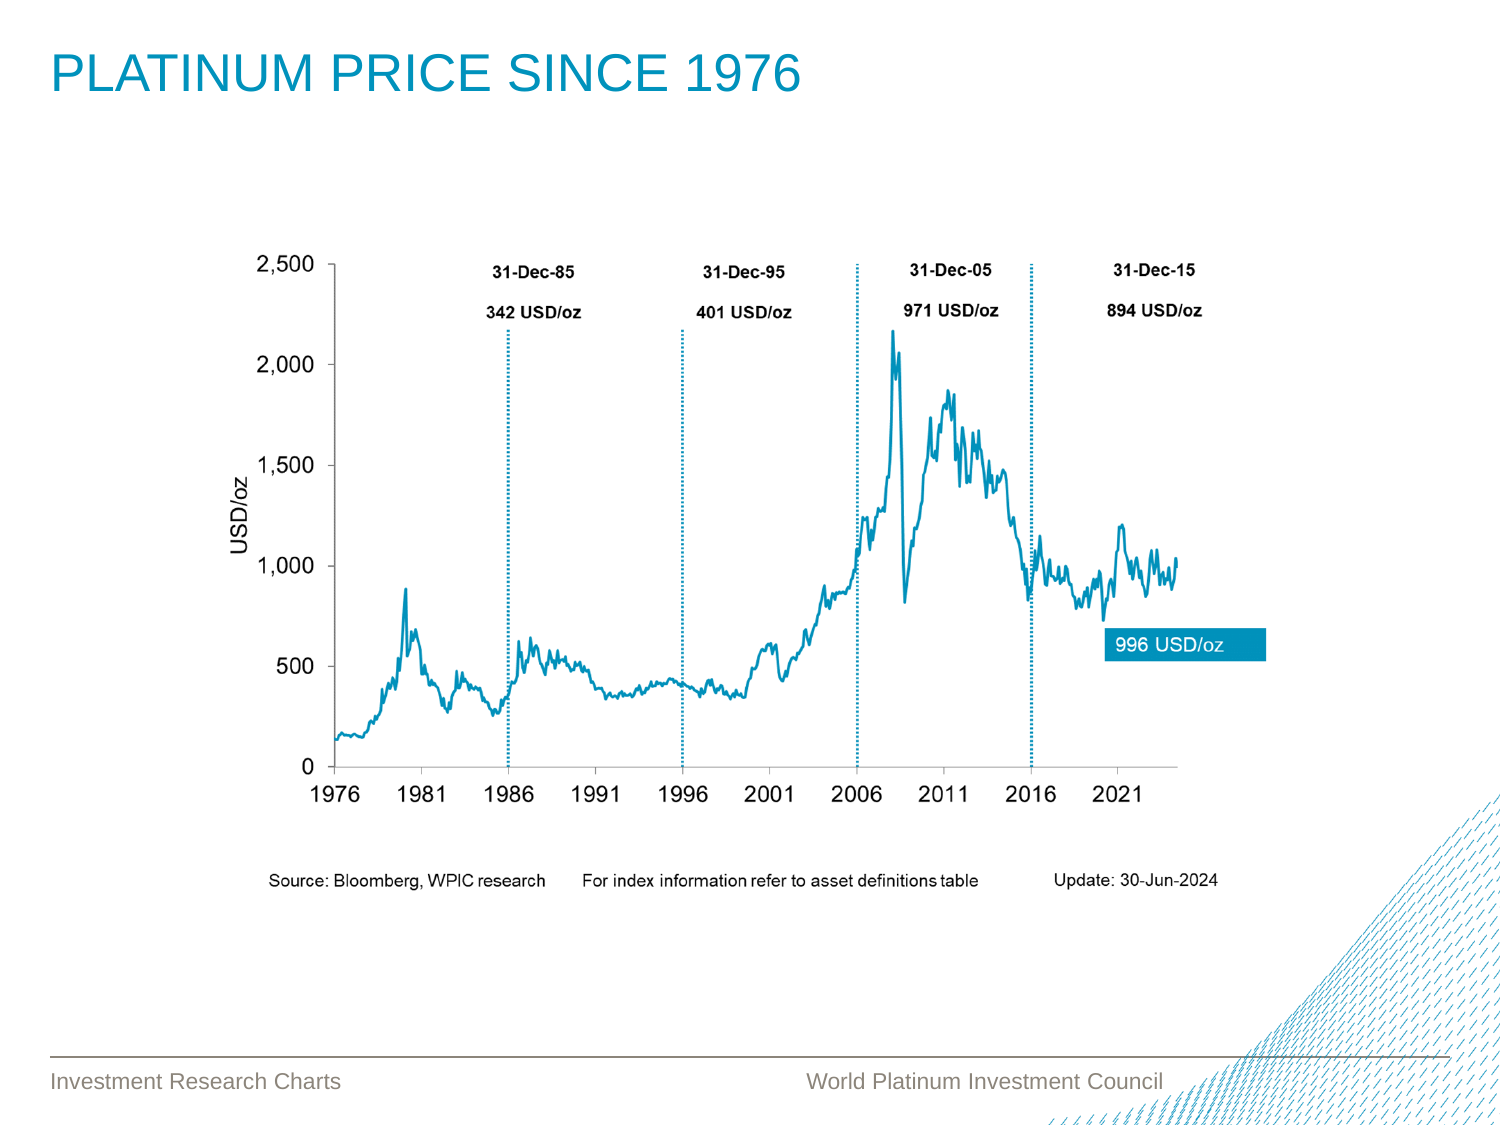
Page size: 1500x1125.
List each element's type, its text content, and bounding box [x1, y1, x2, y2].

title Platinum Price since 1976 [50, 38, 1211, 202]
picture [218, 215, 1500, 1125]
footer Investment Research Charts [50, 1066, 372, 1106]
